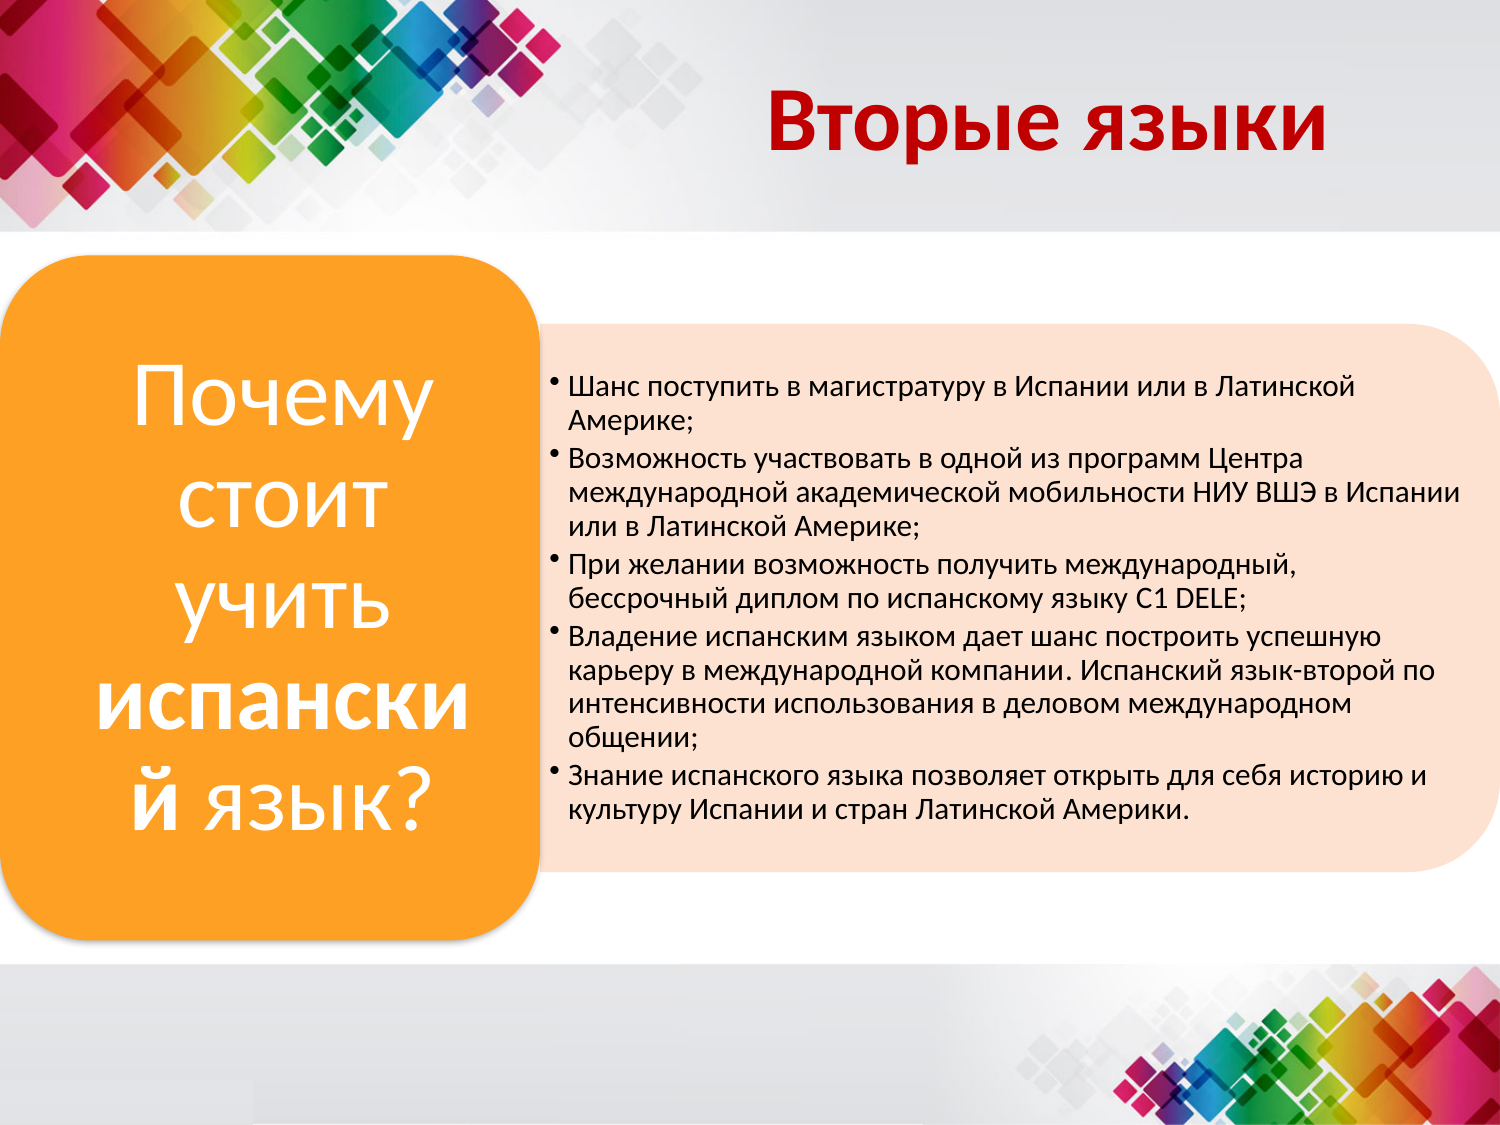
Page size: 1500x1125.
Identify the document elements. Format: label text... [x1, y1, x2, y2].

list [0, 255, 1500, 941]
picture [0, 941, 1500, 1125]
title Вторые языки [466, 19, 1500, 208]
picture [0, 0, 1500, 255]
